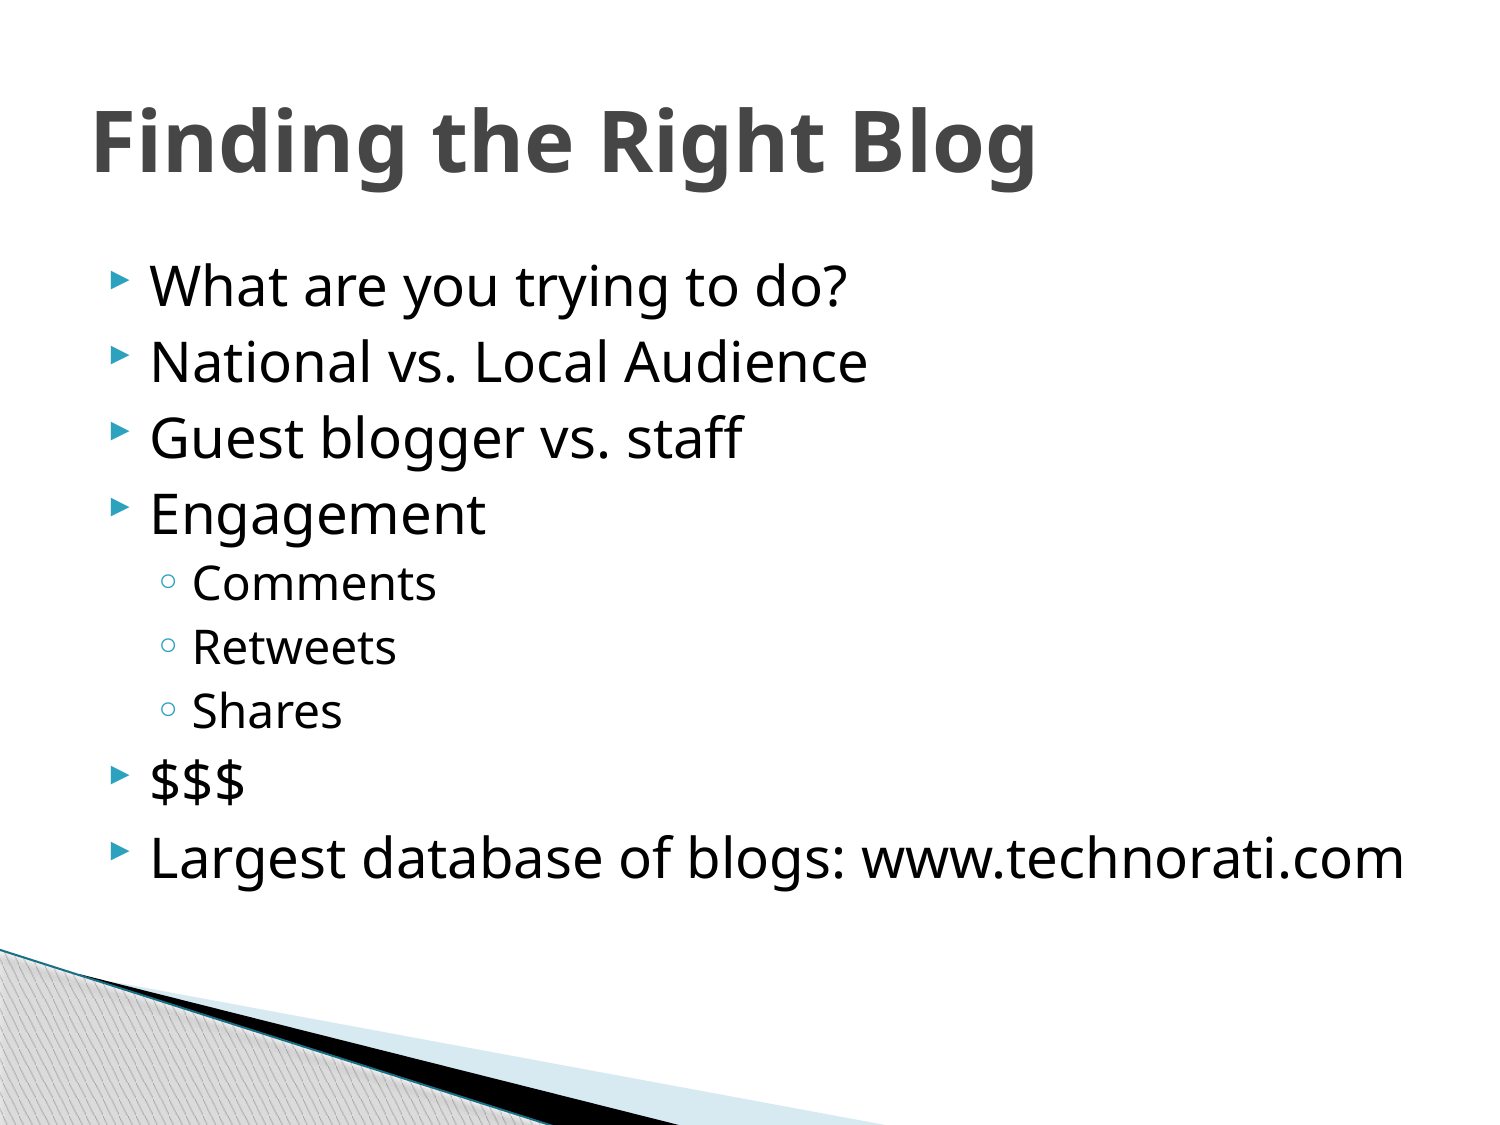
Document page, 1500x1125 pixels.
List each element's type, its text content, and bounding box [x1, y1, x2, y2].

title Finding the Right Blog [75, 45, 1425, 233]
list What are you trying to do? National vs. Local Audience Guest blogger vs. staff Engagement Comments Retweets Shares $$$ Largest database of blogs: www.technorati.com [75, 243, 1425, 986]
